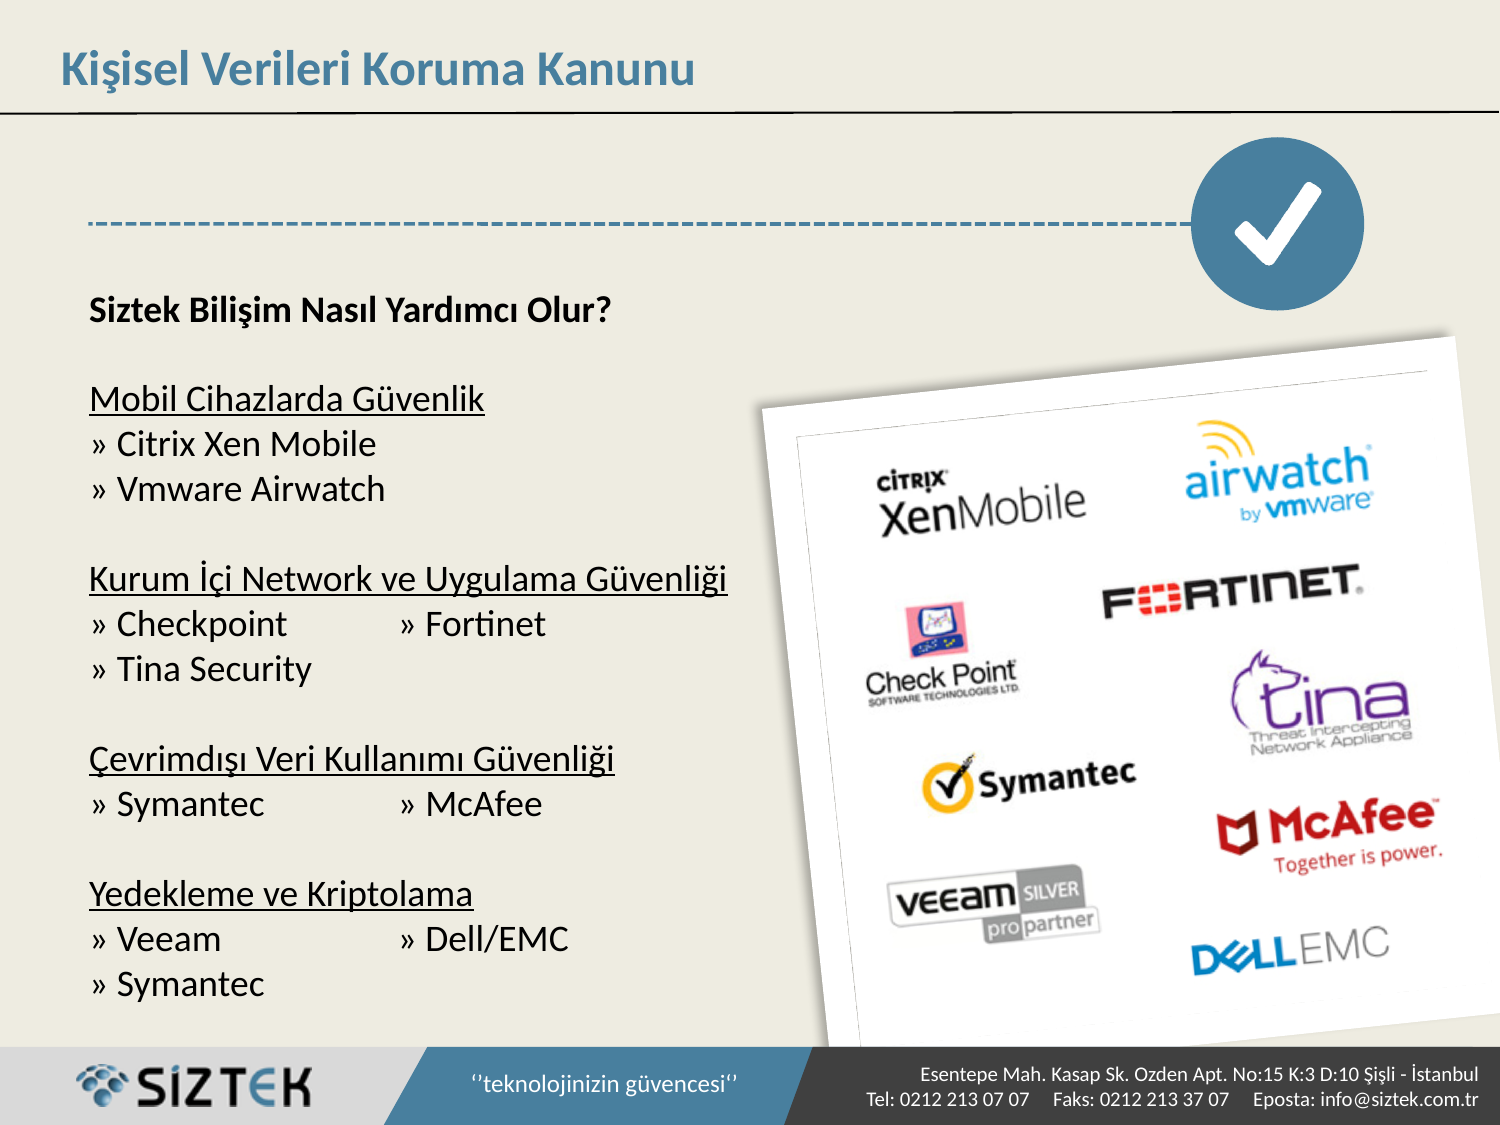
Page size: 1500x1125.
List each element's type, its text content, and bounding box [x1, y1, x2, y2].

text_box [782, 1044, 1500, 1125]
text_box Mobil Cihazlarda Güvenlik » Citrix Xen Mobile » Vmware Airwatch Kurum İçi Network ve Uygulama Güvenliği » Checkpoint » Fortinet » Tina Security Çevrimdışı Veri Kullanımı Güvenliği » Symantec » McAfee Yedekleme ve Kriptolama » Veeam » Dell/EMC » Symantec [74, 366, 784, 1011]
text_box [381, 1044, 812, 1125]
text_box Esentepe Mah. Kasap Sk. Ozden Apt. No:15 K:3 D:10 Şişli - İstanbul Tel: 0212 213 07 07 Faks: 0212 213 37 07 Eposta: info@siztek.com.tr [809, 1053, 1495, 1118]
picture [798, 372, 1491, 1044]
text_box ‘’teknolojinizin güvencesi‘’ [455, 1060, 754, 1106]
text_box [0, 28, 1500, 114]
picture [76, 1064, 312, 1108]
text_box Siztek Bilişim Nasıl Yardımcı Olur? [74, 277, 668, 338]
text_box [88, 136, 1365, 311]
text_box [0, 1045, 425, 1125]
